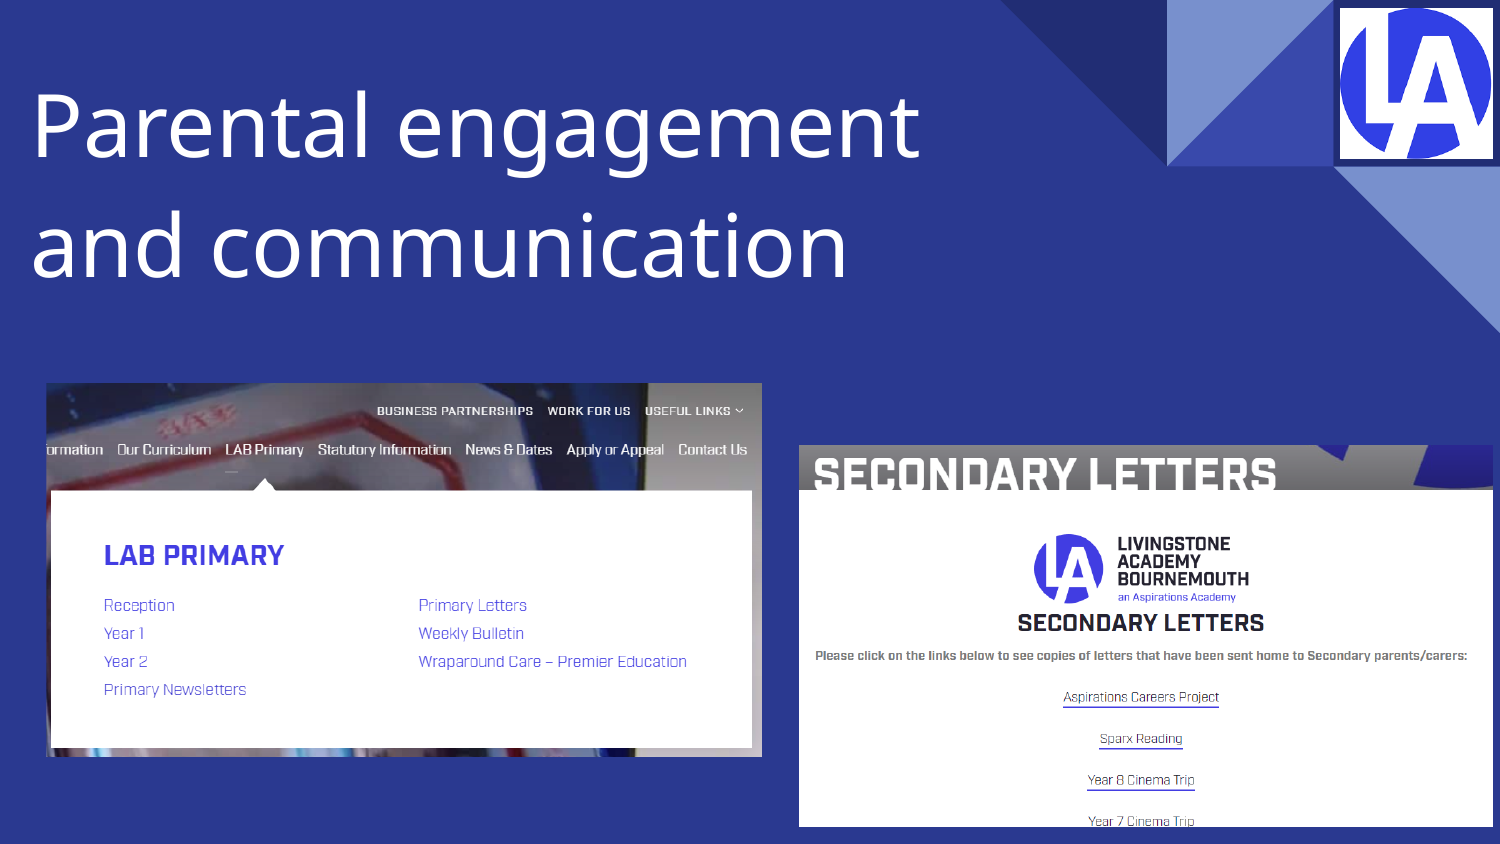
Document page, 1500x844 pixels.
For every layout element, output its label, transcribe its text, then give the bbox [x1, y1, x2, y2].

picture [799, 445, 1493, 827]
picture [1339, 8, 1493, 160]
picture [45, 382, 763, 757]
title Parental engagement and communication [15, 27, 1016, 318]
